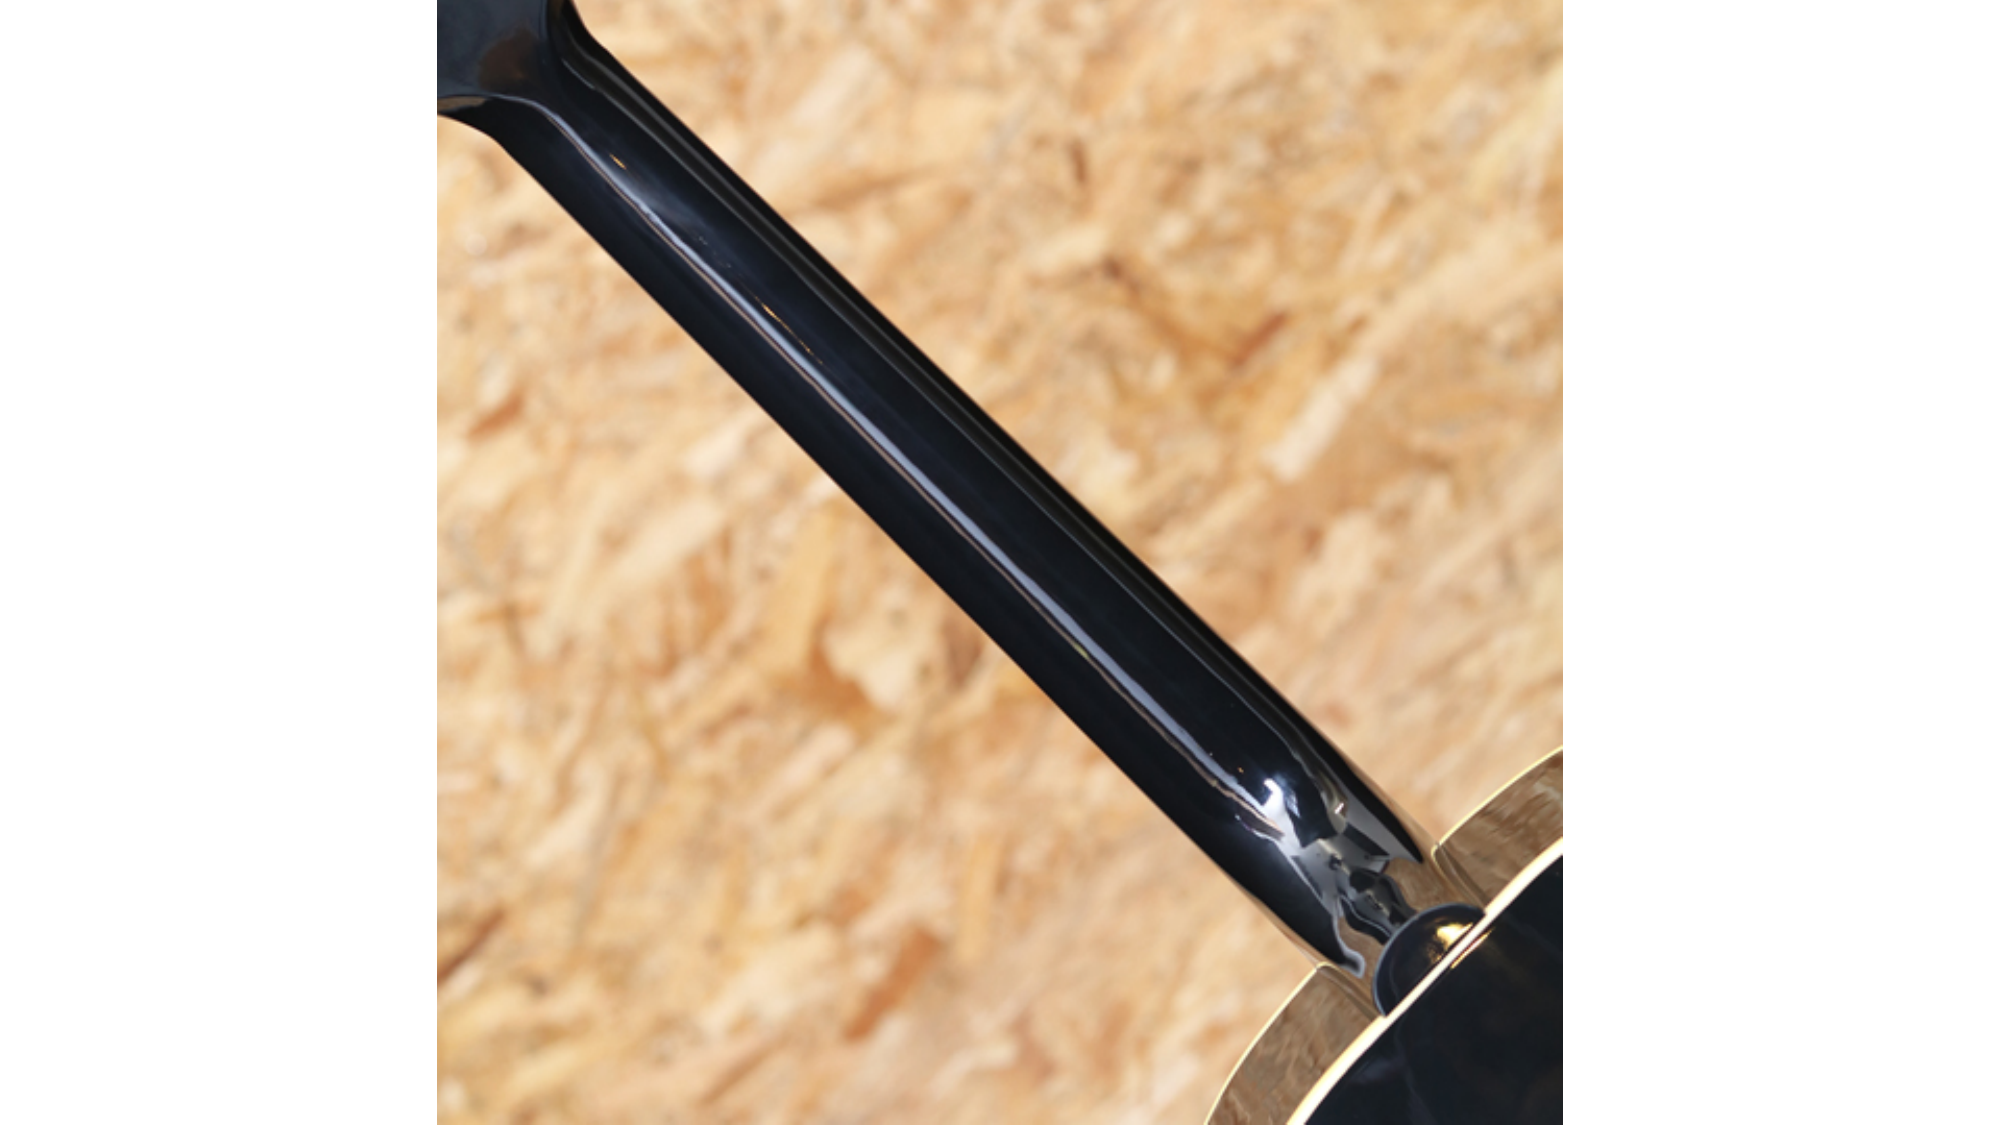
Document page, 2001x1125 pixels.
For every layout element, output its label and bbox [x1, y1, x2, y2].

picture [437, 0, 1563, 1125]
